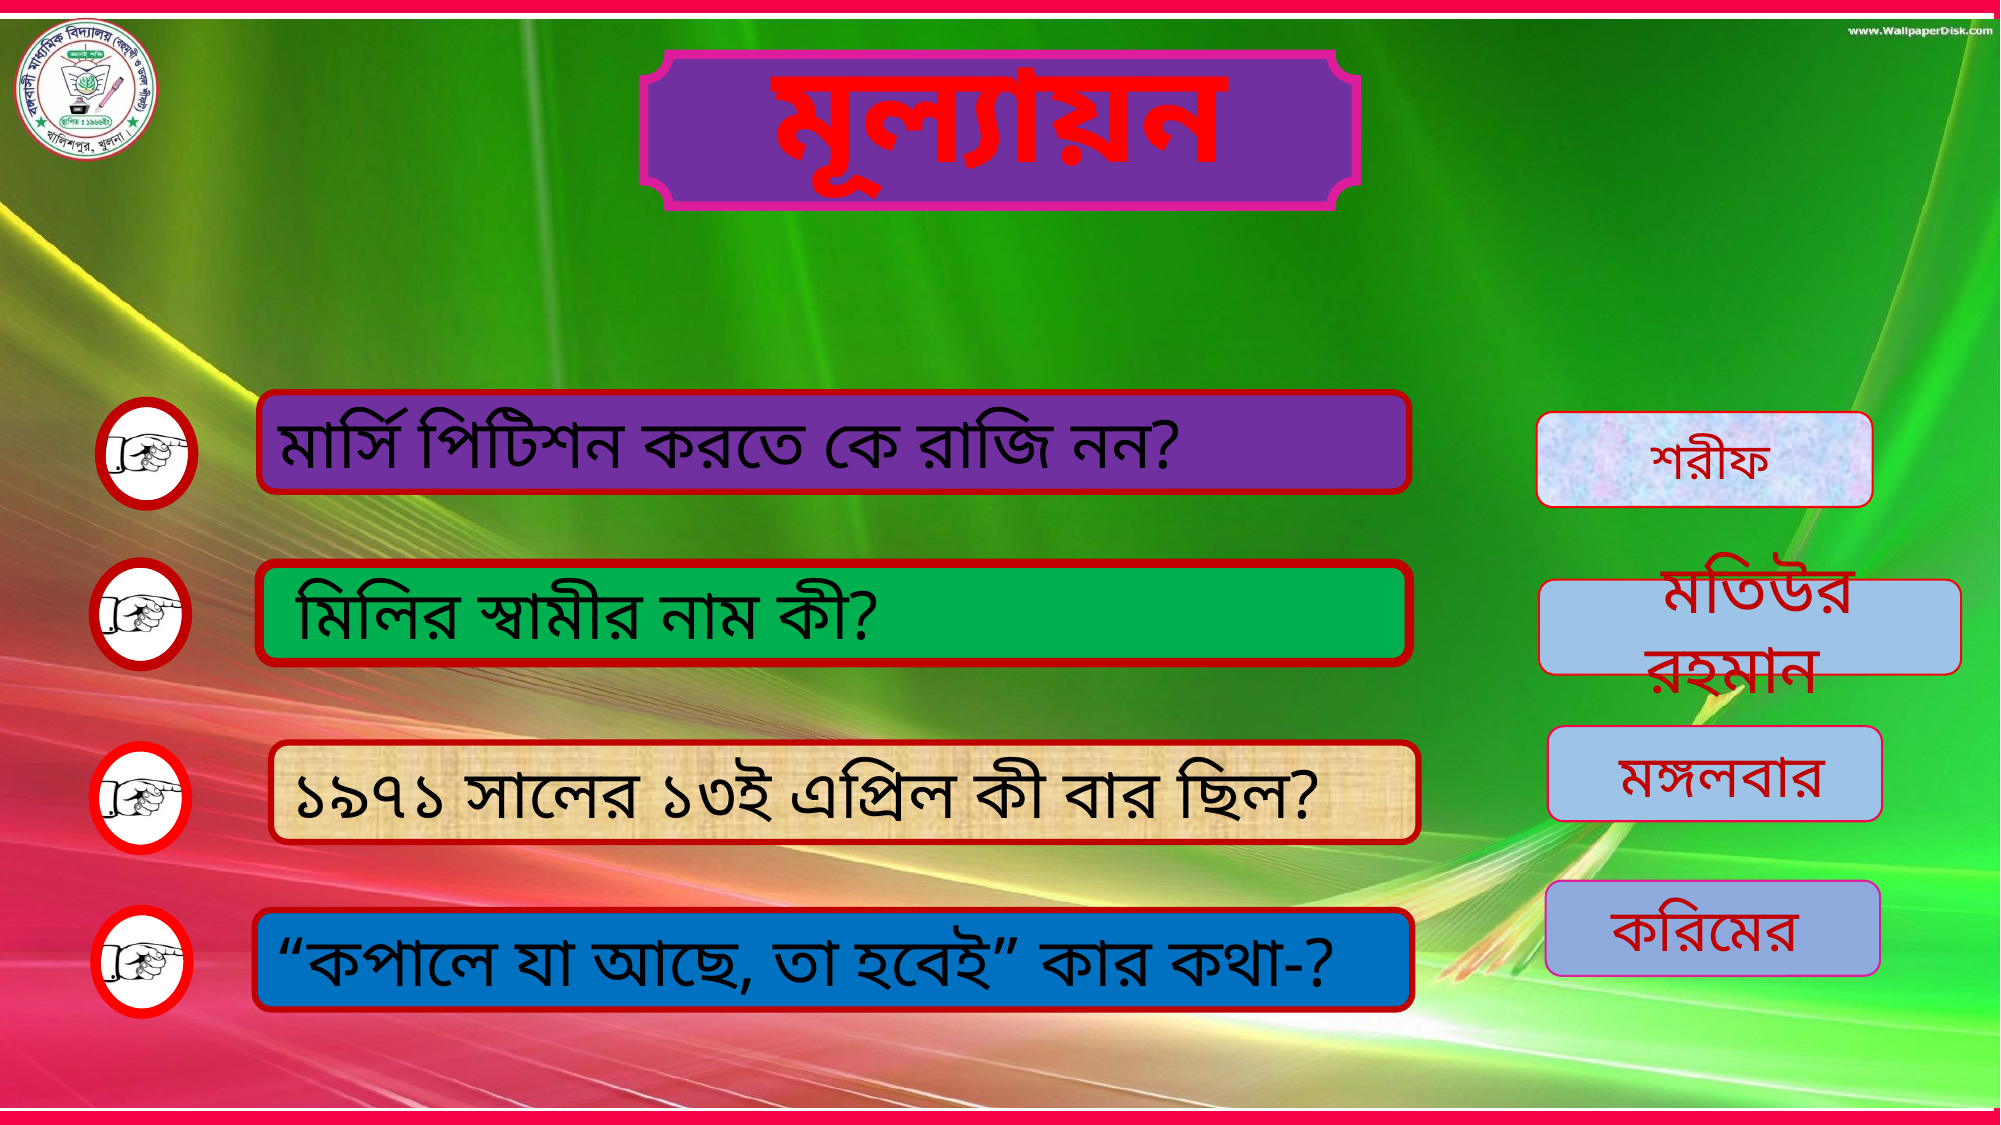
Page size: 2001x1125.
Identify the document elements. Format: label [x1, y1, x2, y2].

text_box [0, 1108, 2000, 1125]
text_box [0, 0, 2000, 19]
picture [0, 17, 2000, 1108]
